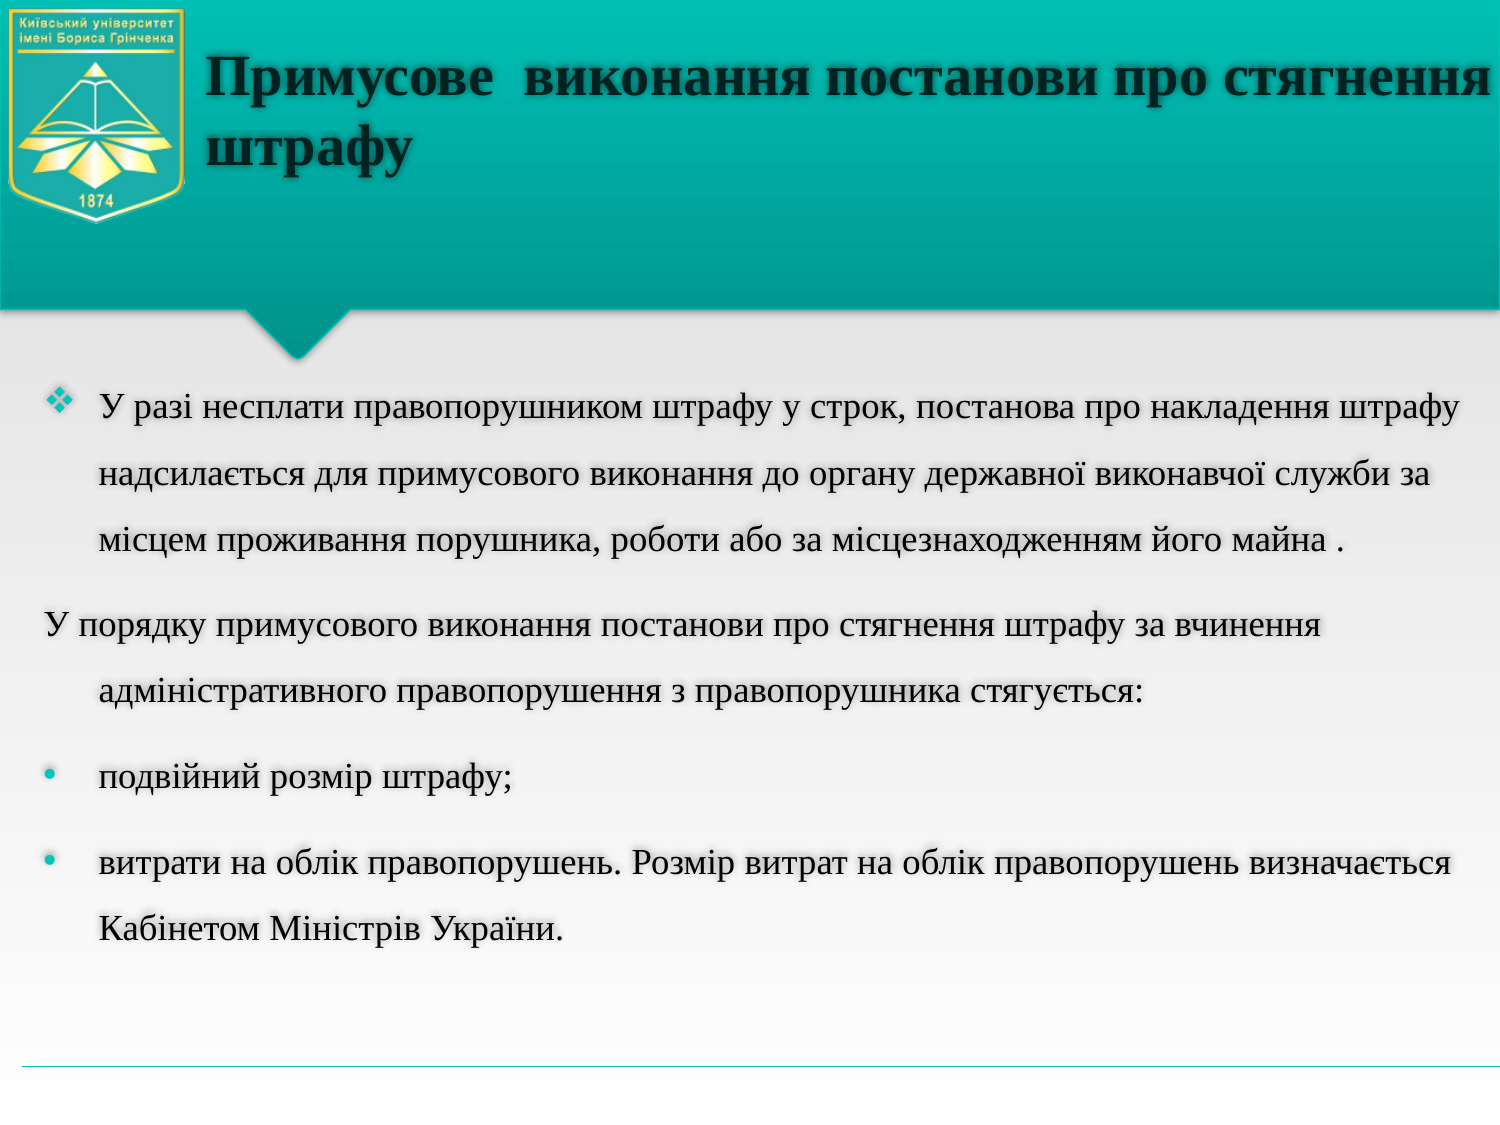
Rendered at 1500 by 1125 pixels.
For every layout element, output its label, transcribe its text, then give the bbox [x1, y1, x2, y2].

title Примусове виконання постанови про стягнення штрафу [190, 27, 1500, 185]
picture [8, 8, 185, 224]
list У разі несплати правопорушником штрафу у строк, постанова про накладення штрафу надсилається для примусового виконання до органу державної виконавчої служби за місцем проживання порушника, роботи або за місцезнаходженням його майна . У порядку примусового виконання постанови про стягнення штрафу за вчинення адміністративного правопорушення з правопорушника стягується: подвійний розмір штрафу; витрати на облік правопорушень. Розмір витрат на облік правопорушень визначається Кабінетом Міністрів України. [28, 352, 1500, 1018]
